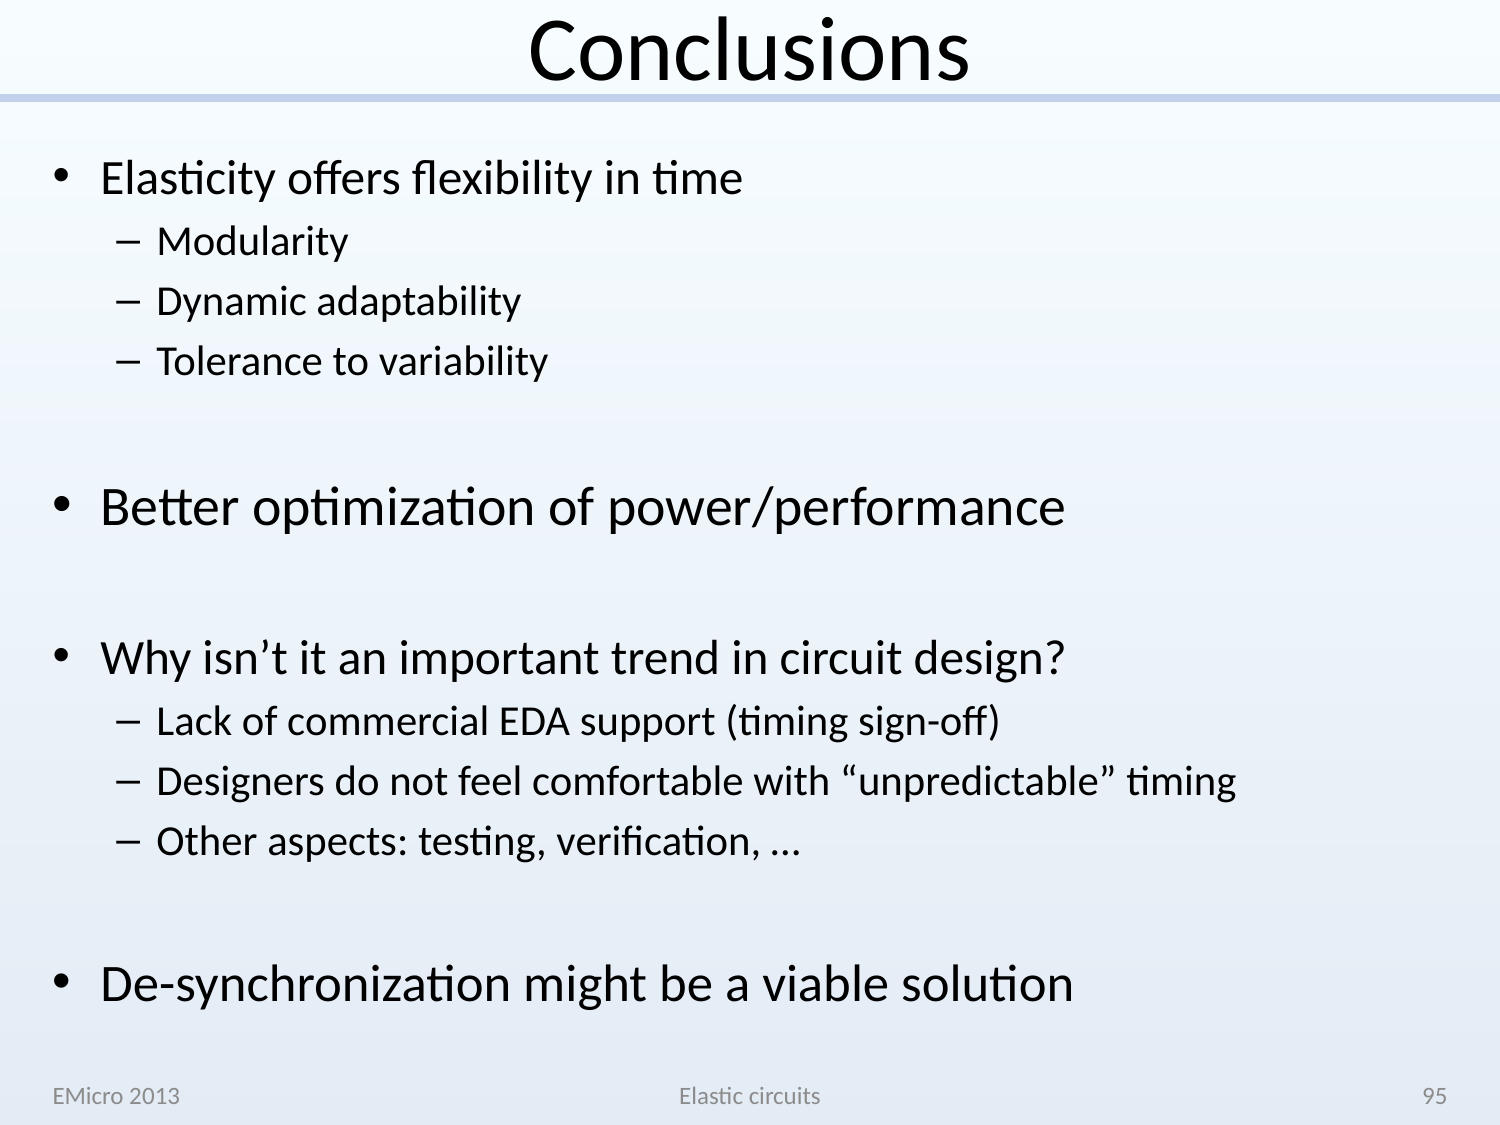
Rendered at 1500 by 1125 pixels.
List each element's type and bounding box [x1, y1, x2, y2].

slide_number [1112, 1065, 1463, 1125]
title [74, 0, 1426, 88]
slide_number [37, 1065, 388, 1125]
list [37, 137, 1483, 1026]
footer [512, 1065, 988, 1125]
